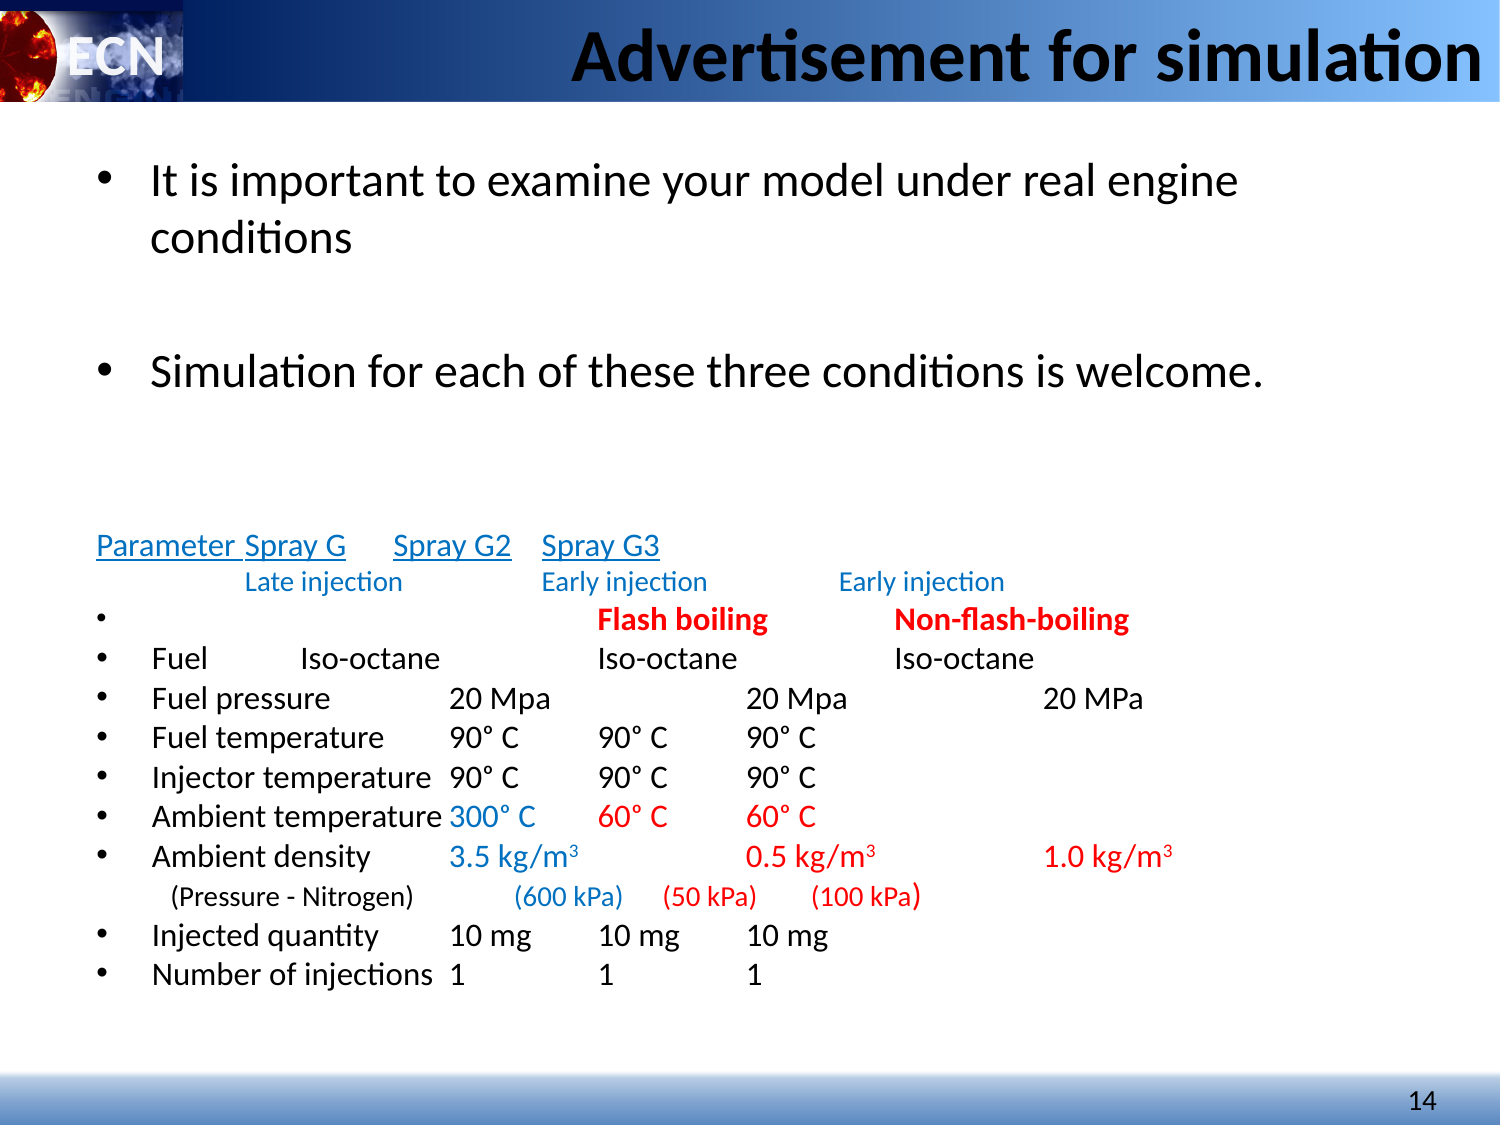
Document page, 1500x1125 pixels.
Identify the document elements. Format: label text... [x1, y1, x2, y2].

text_box Advertisement for simulation [200, 0, 1500, 105]
text_box It is important to examine your model under real engine conditions Simulation for each of these three conditions is welcome. [81, 140, 1432, 407]
picture [0, 0, 184, 102]
picture [0, 1046, 1500, 1125]
text_box Parameter Spray G Spray G2 Spray G3 Late injection Early injection Early injection Flash boiling Non-flash-boiling Fuel Iso-octane Iso-octane Iso-octane Fuel pressure 20 Mpa 20 Mpa 20 MPa Fuel temperature 90ᵒ C 90ᵒ C 90ᵒ C Injector temperature 90ᵒ C 90ᵒ C 90ᵒ C Ambient temperature 300ᵒ C 60ᵒ C 60ᵒ C Ambient density 3.5 kg/m3 0.5 kg/m3 1.0 kg/m3 (Pressure - Nitrogen) (600 kPa) (50 kPa) (100 kPa) Injected quantity 10 mg 10 mg 10 mg Number of injections 1 1 1 [81, 516, 1446, 1017]
